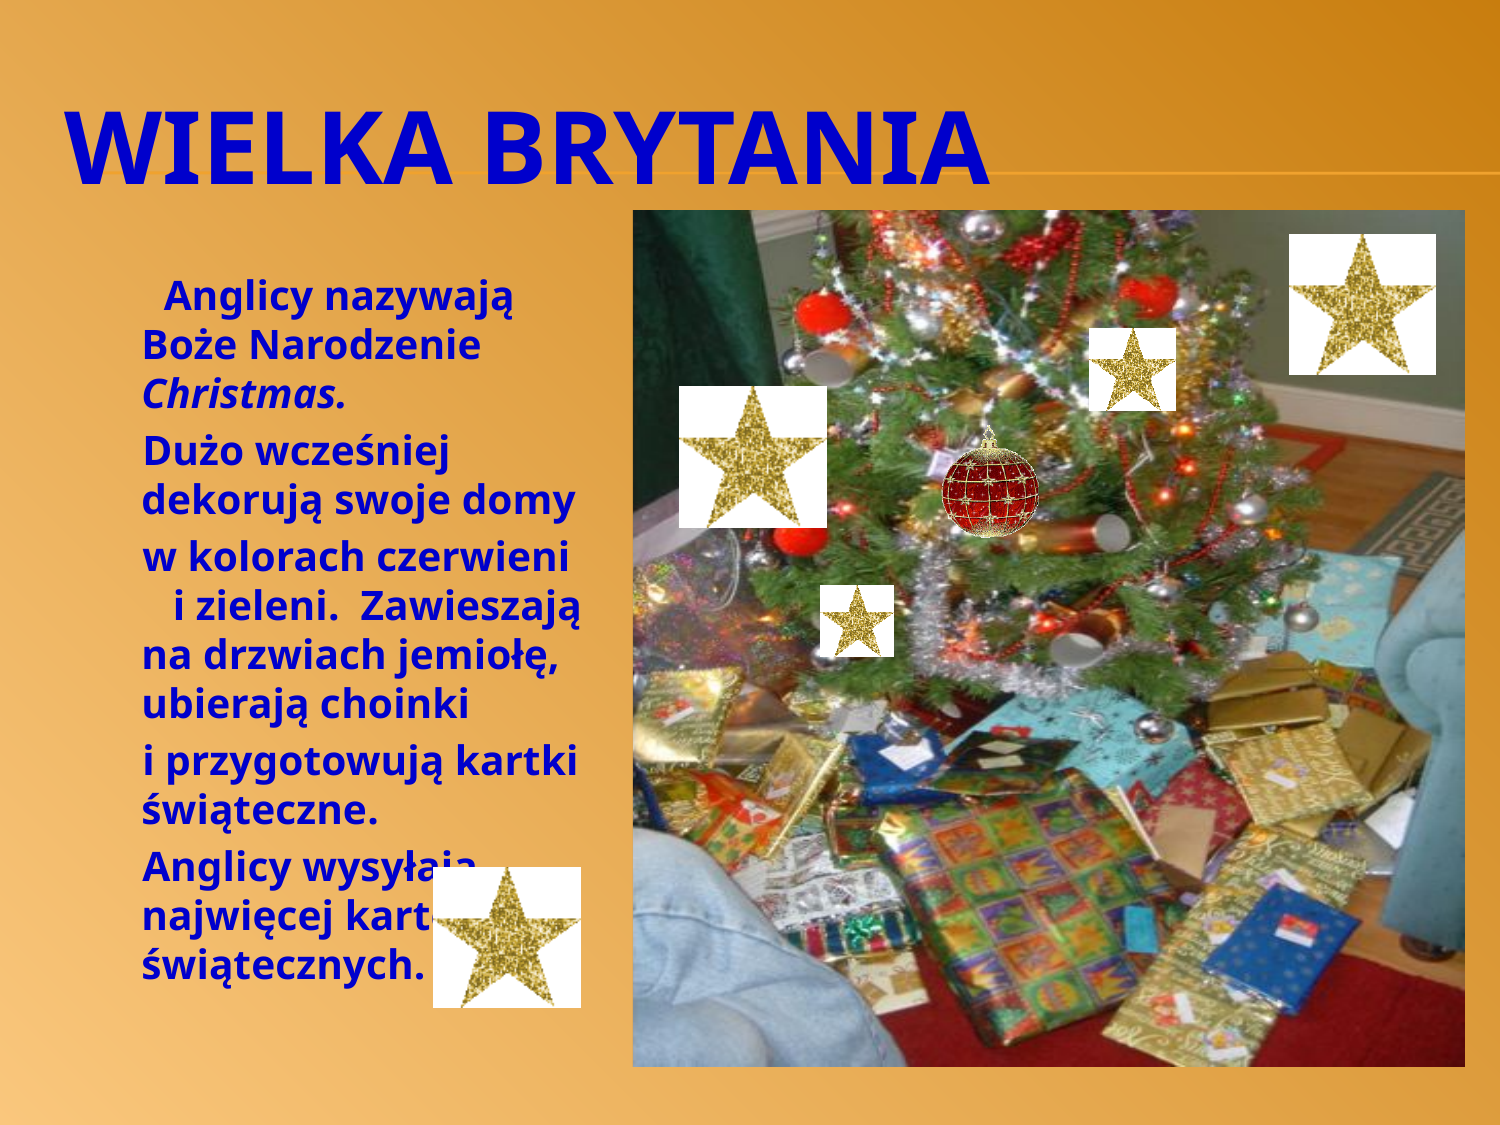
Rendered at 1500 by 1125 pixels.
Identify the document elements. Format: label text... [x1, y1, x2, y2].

picture [433, 866, 581, 1009]
list Anglicy nazywają Boże Narodzenie Christmas. Dużo wcześniej dekorują swoje domy w kolorach czerwieni i zieleni. Zawieszają na drzwiach jemiołę, ubierają choinki i przygotowują kartki świąteczne. Anglicy wysyłają najwięcej kartek świątecznych. [75, 262, 610, 1005]
picture [632, 210, 1466, 1067]
title WIELKA BRYTANIA [50, 75, 1475, 213]
